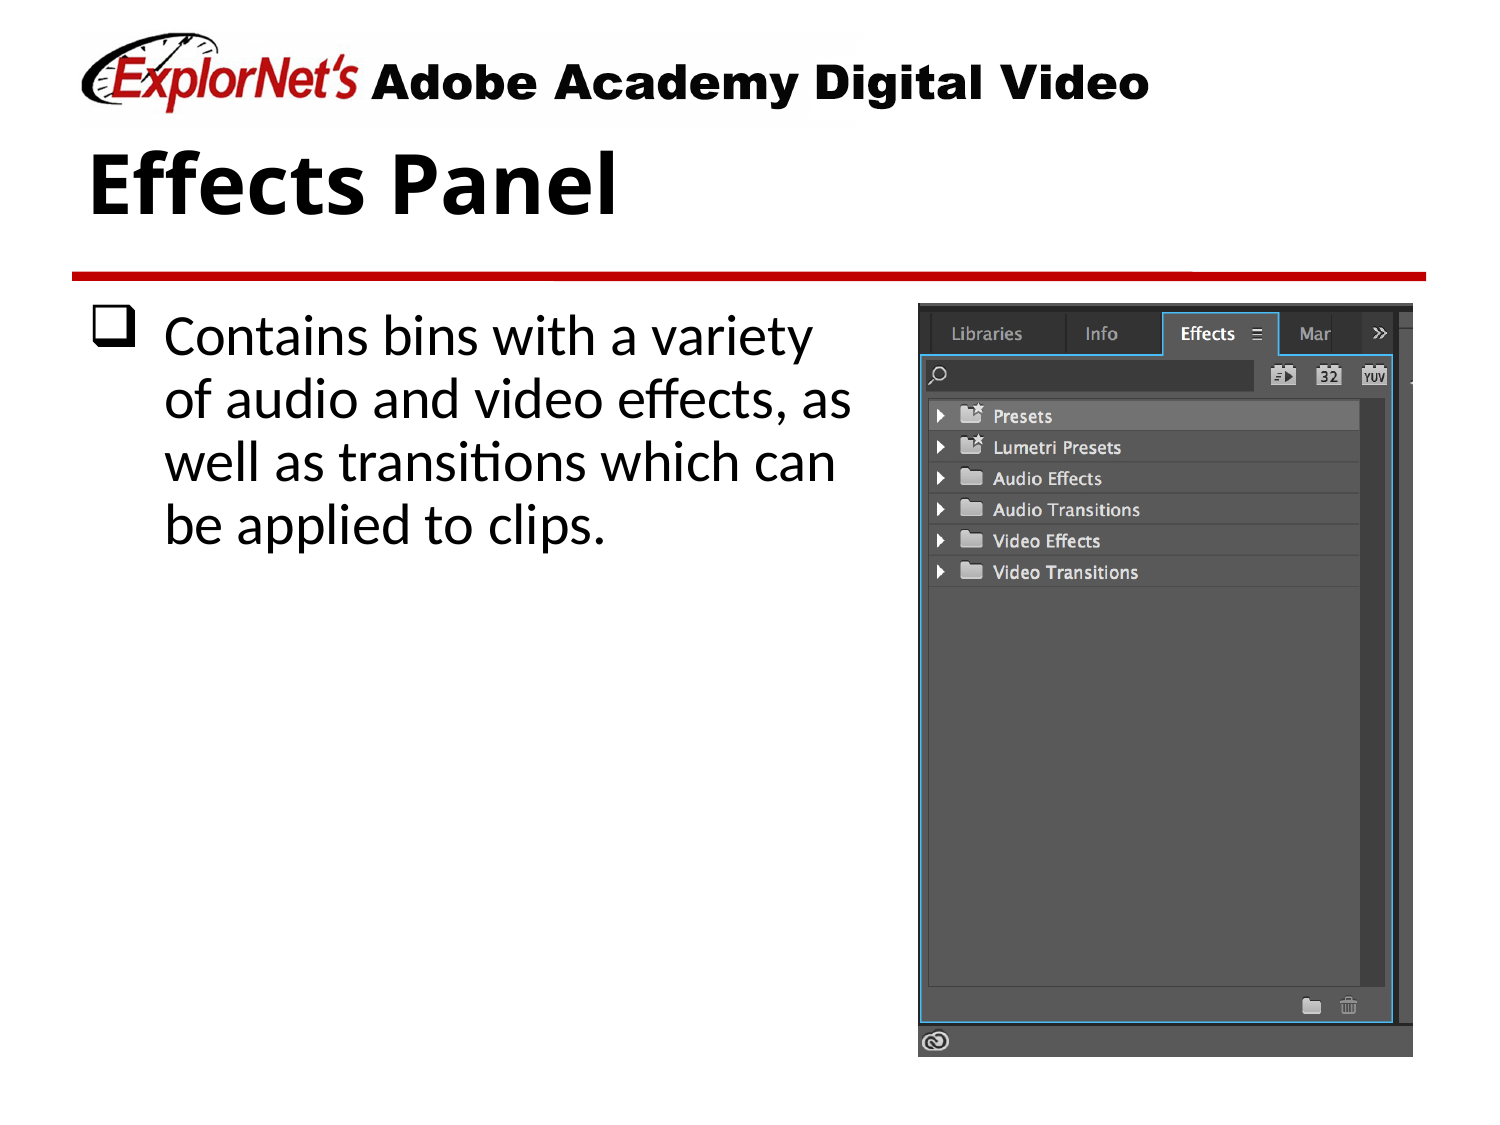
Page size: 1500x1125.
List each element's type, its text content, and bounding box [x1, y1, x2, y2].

picture [78, 29, 1192, 120]
title Effects Panel [71, 120, 1429, 255]
picture [918, 303, 1413, 1057]
list Contains bins with a variety of audio and video effects, as well as transitions which can be applied to clips. [73, 298, 882, 1011]
